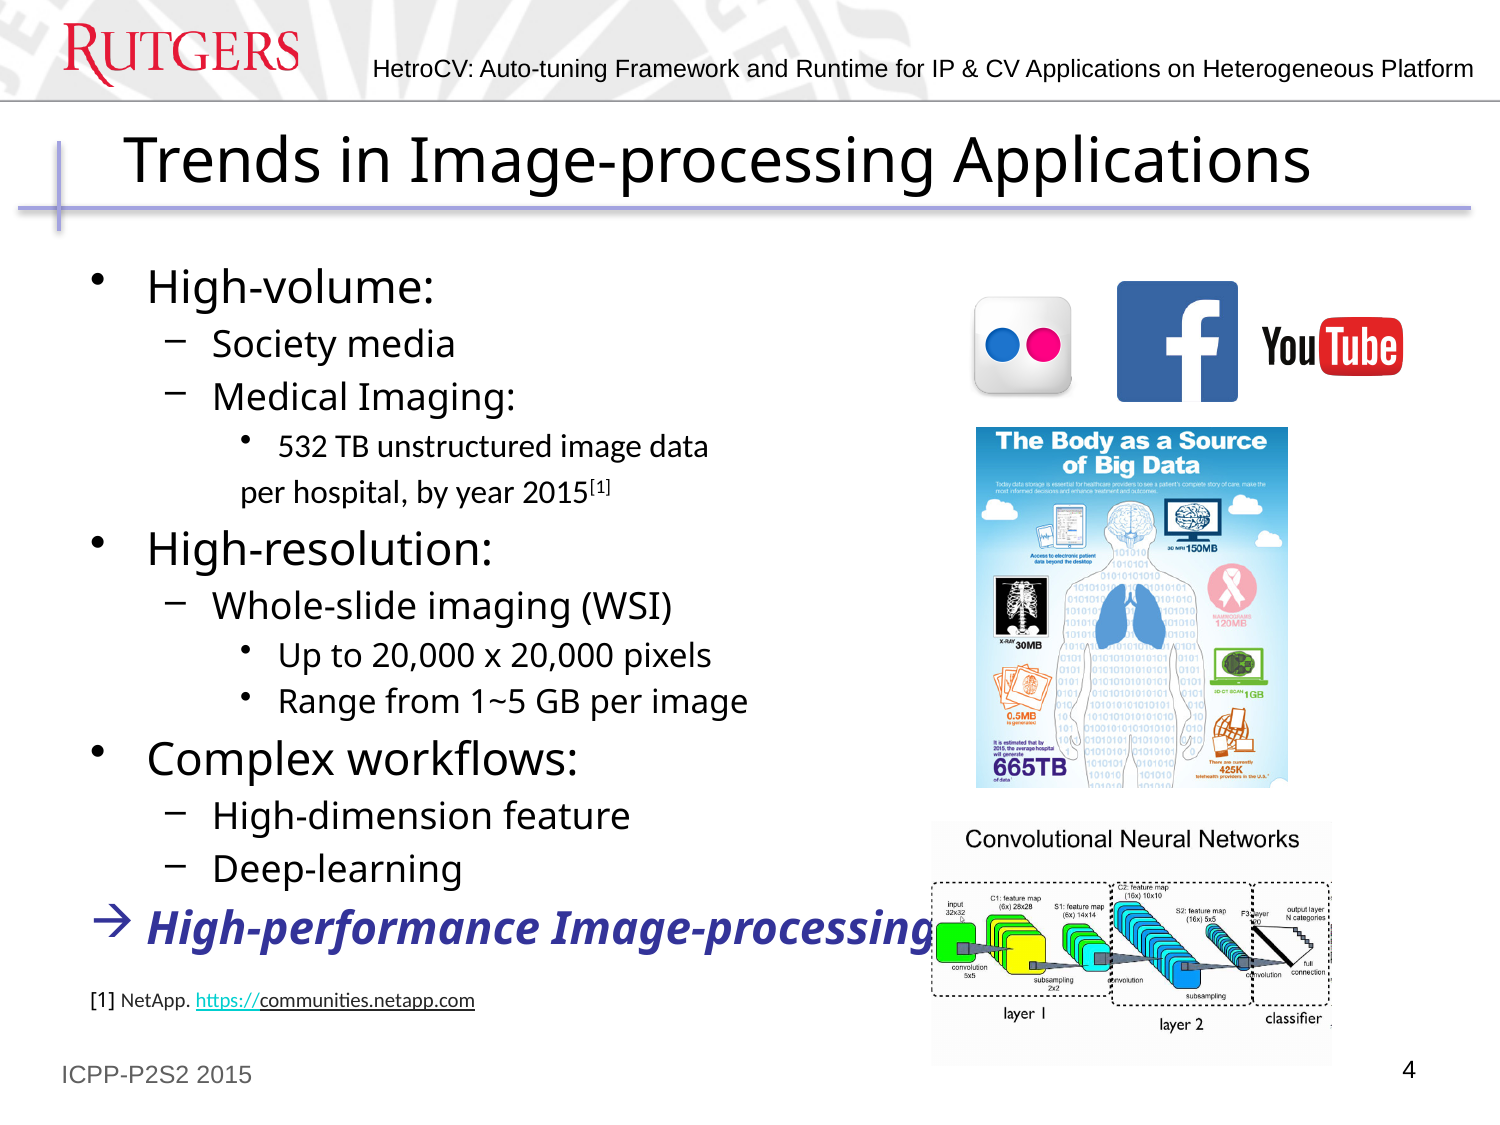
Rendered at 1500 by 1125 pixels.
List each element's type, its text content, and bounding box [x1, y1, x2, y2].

list High-volume: Society media Medical Imaging: 532 TB unstructured image data per hospital, by year 2015[1] High-resolution: Whole-slide imaging (WSI) Up to 20,000 x 20,000 pixels Range from 1~5 GB per image Complex workflows: High-dimension feature Deep-learning High-performance Image-processing [1] NetApp. https://communities.netapp.com [75, 249, 1425, 1037]
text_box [17, 141, 1472, 232]
picture [976, 426, 1289, 788]
title Trends in Image-processing Applications [108, 91, 1459, 139]
picture [931, 821, 1333, 1066]
picture [0, 0, 1500, 102]
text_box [771, 281, 1413, 407]
